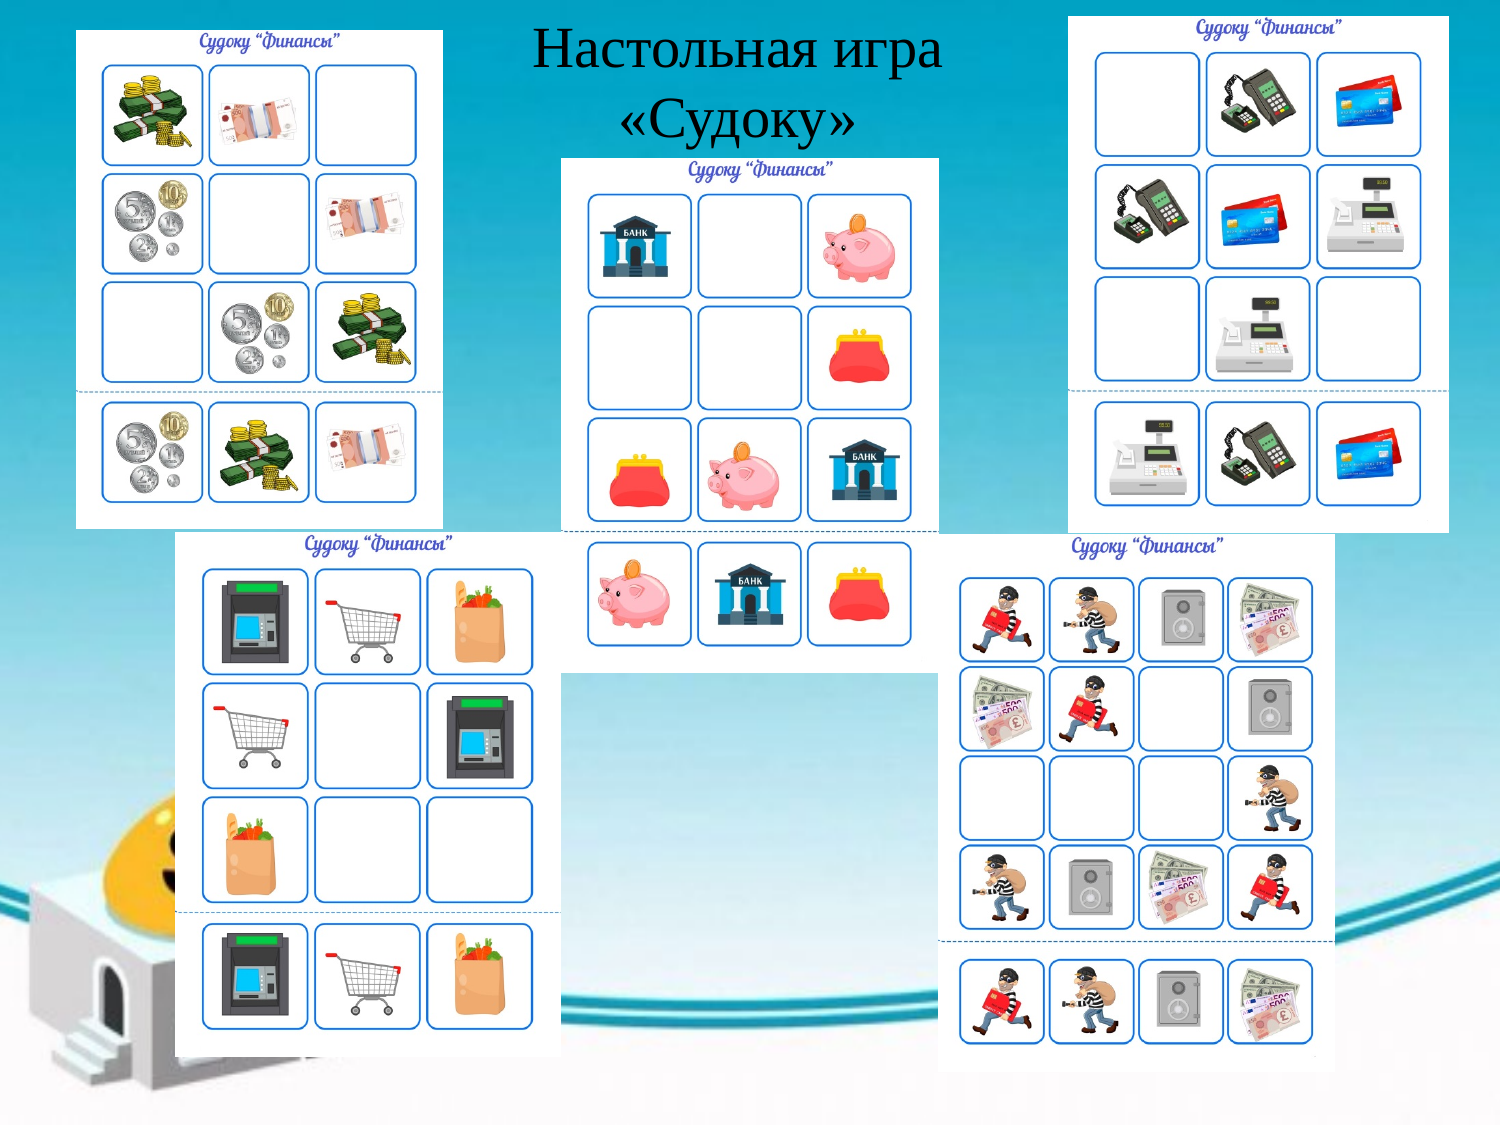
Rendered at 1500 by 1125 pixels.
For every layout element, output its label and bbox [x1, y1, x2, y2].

list [76, 30, 444, 529]
picture [0, 0, 1500, 1125]
